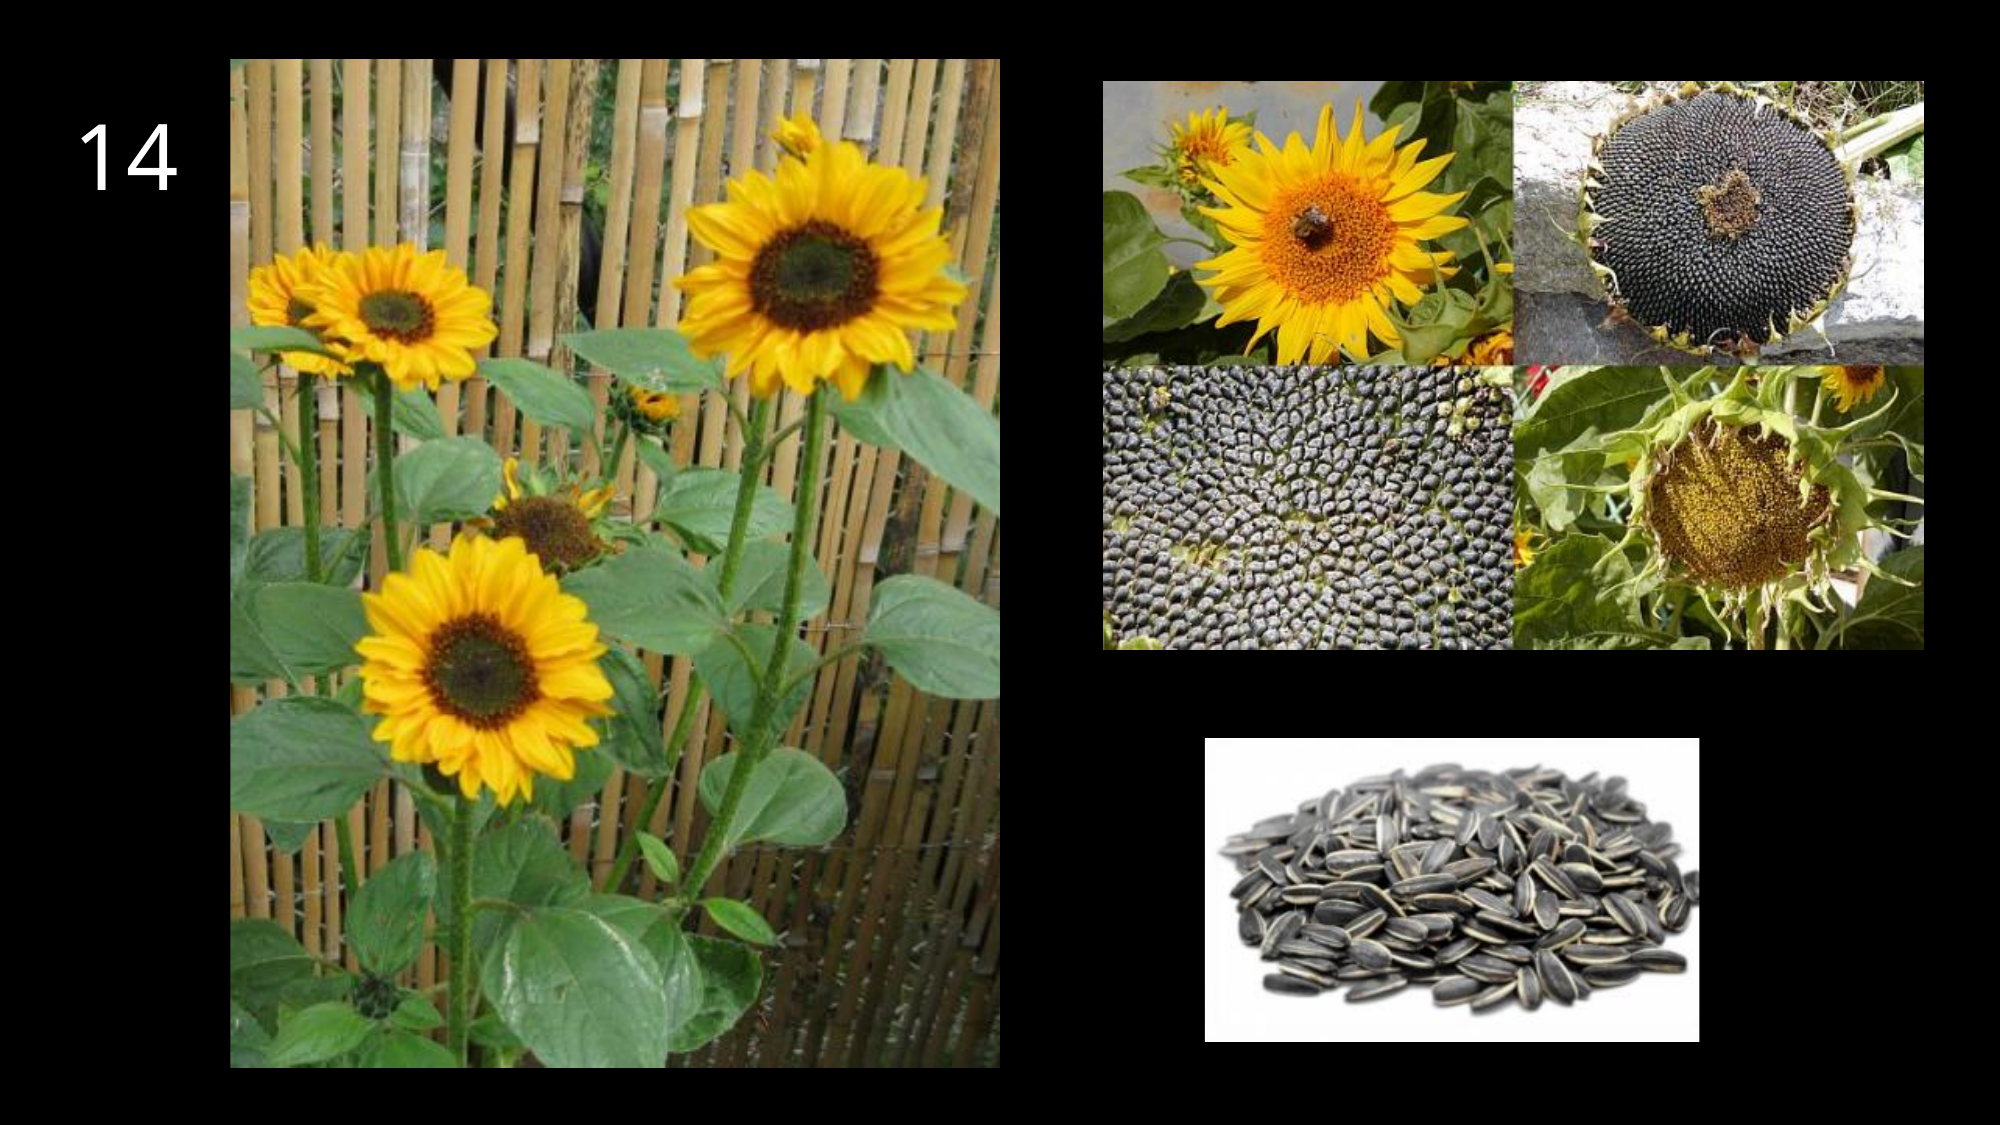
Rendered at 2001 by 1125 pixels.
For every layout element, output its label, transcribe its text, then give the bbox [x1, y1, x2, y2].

picture [230, 59, 1000, 1073]
picture [1102, 81, 1924, 651]
title 14 [58, 51, 1784, 270]
picture [1204, 738, 1700, 1042]
